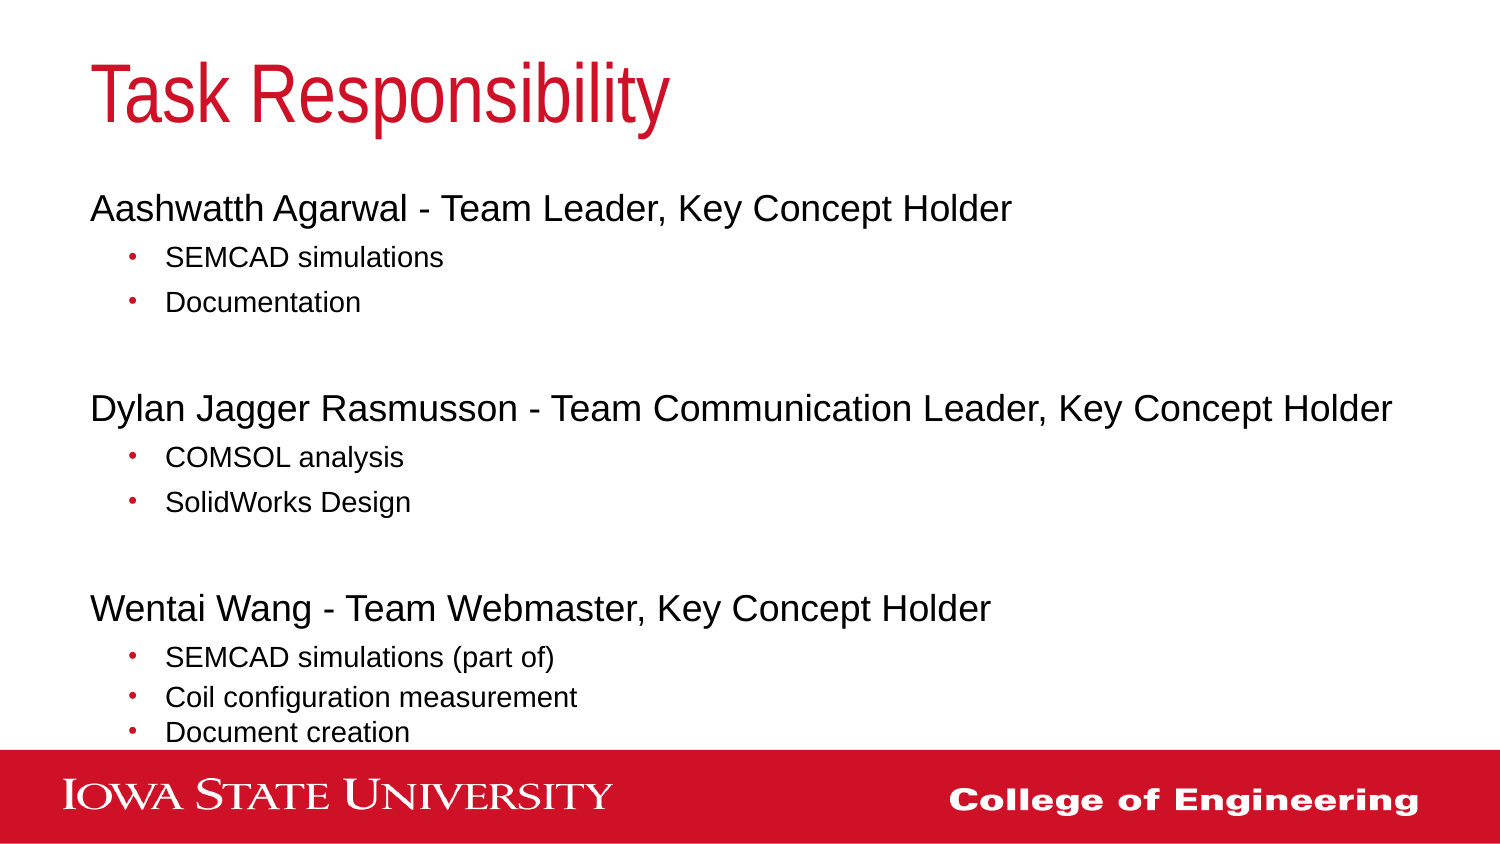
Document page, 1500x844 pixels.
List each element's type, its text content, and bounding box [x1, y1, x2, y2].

picture [62, 778, 613, 815]
picture [950, 785, 1425, 816]
list Aashwatth Agarwal - Team Leader, Key Concept Holder SEMCAD simulations Documentation Dylan Jagger Rasmusson - Team Communication Leader, Key Concept Holder COMSOL analysis SolidWorks Design Wentai Wang - Team Webmaster, Key Concept Holder SEMCAD simulations (part of) Coil configuration measurement Document creation [75, 168, 1425, 732]
title Task Responsibility [75, 18, 1425, 160]
